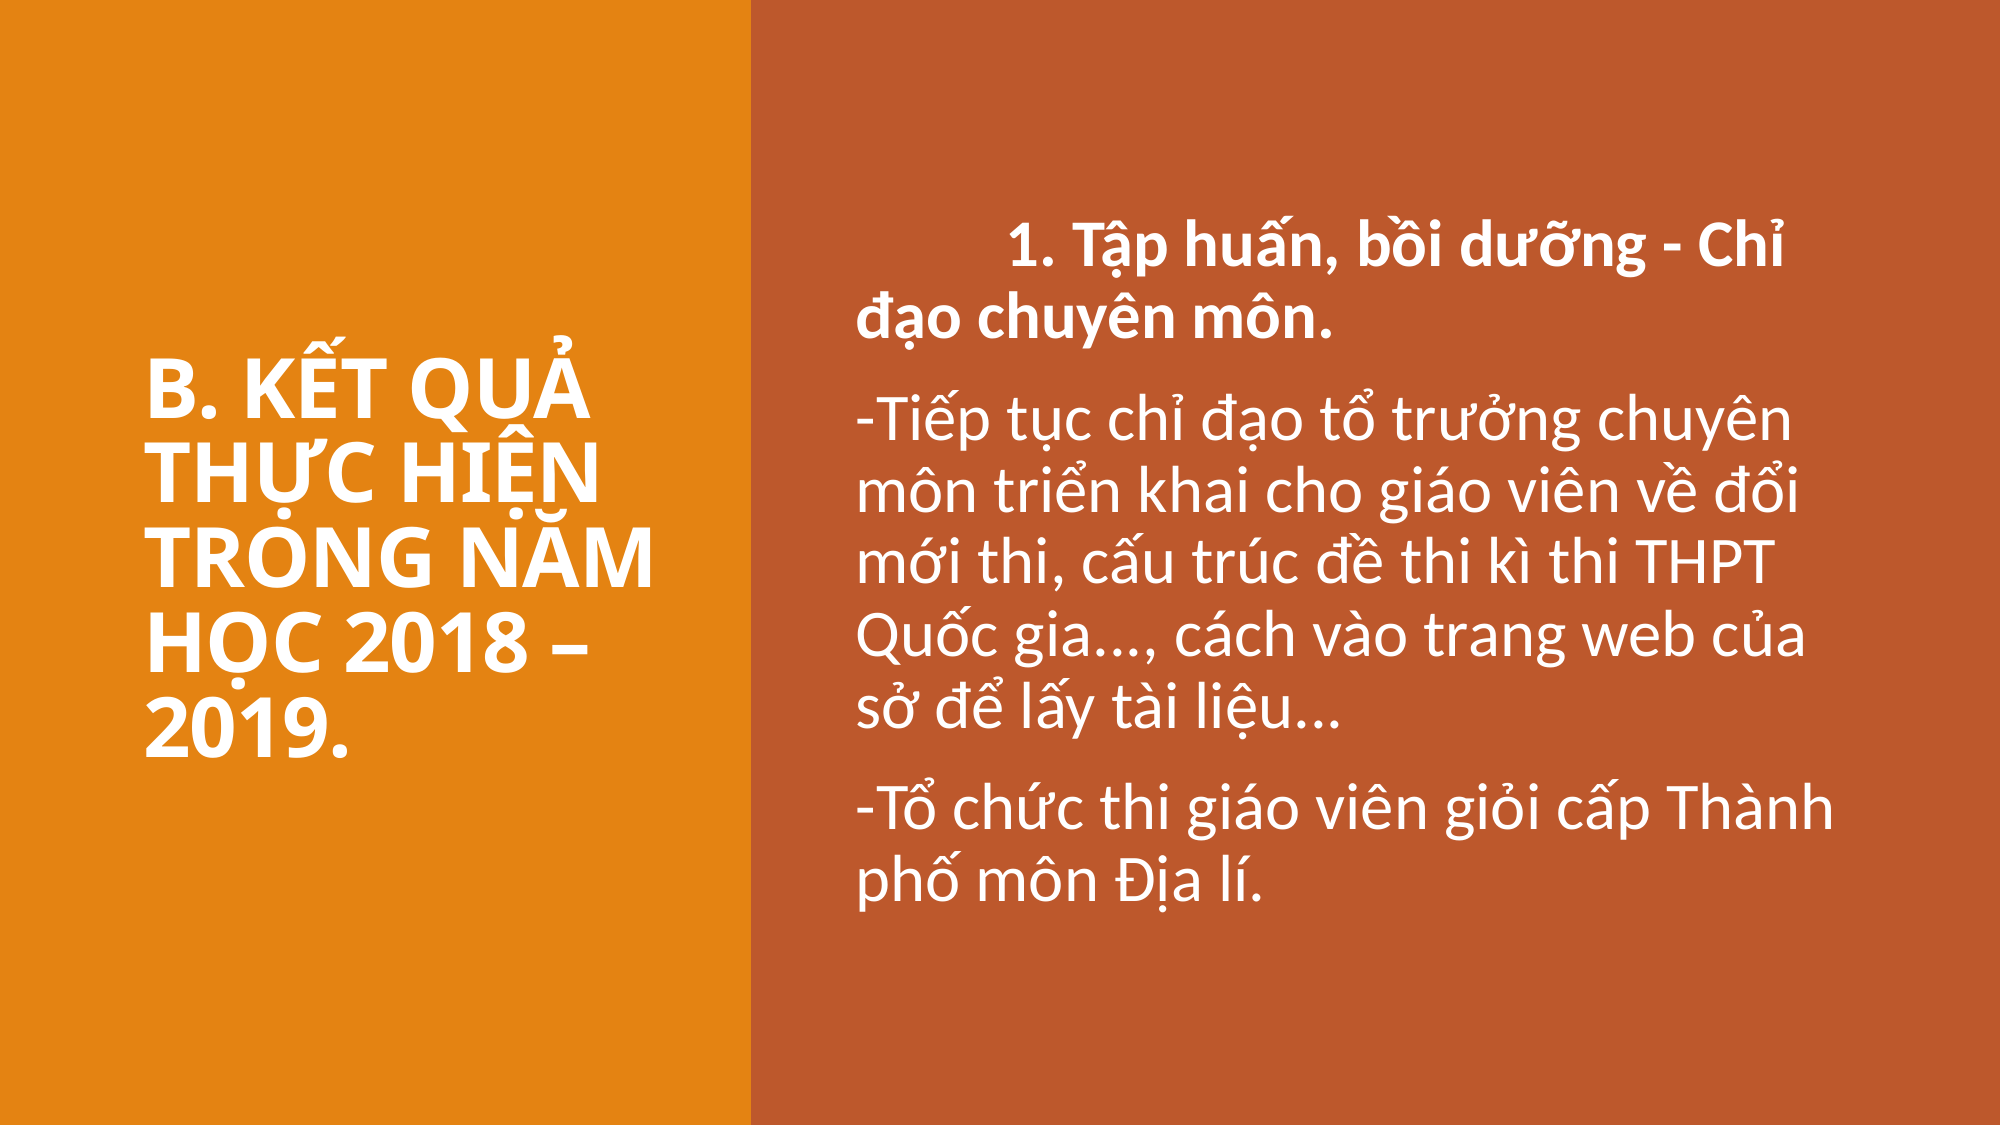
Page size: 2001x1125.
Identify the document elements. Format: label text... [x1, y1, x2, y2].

title B. KẾT QUẢ THỰC HIỆN TRONG NĂM HỌC 2018 – 2019. [128, 105, 698, 1020]
text_box [0, 0, 750, 1125]
text_box [750, 0, 2000, 1125]
list 1. Tập huấn, bồi dưỡng - Chỉ đạo chuyên môn. -Tiếp tục chỉ đạo tổ trưởng chuyên môn triển khai cho giáo viên về đổi mới thi, cấu trúc đề thi kì thi THPT Quốc gia..., cách vào trang web của sở để lấy tài liệu... -Tổ chức thi giáo viên giỏi cấp Thành phố môn Địa lí. [840, 105, 1842, 1020]
